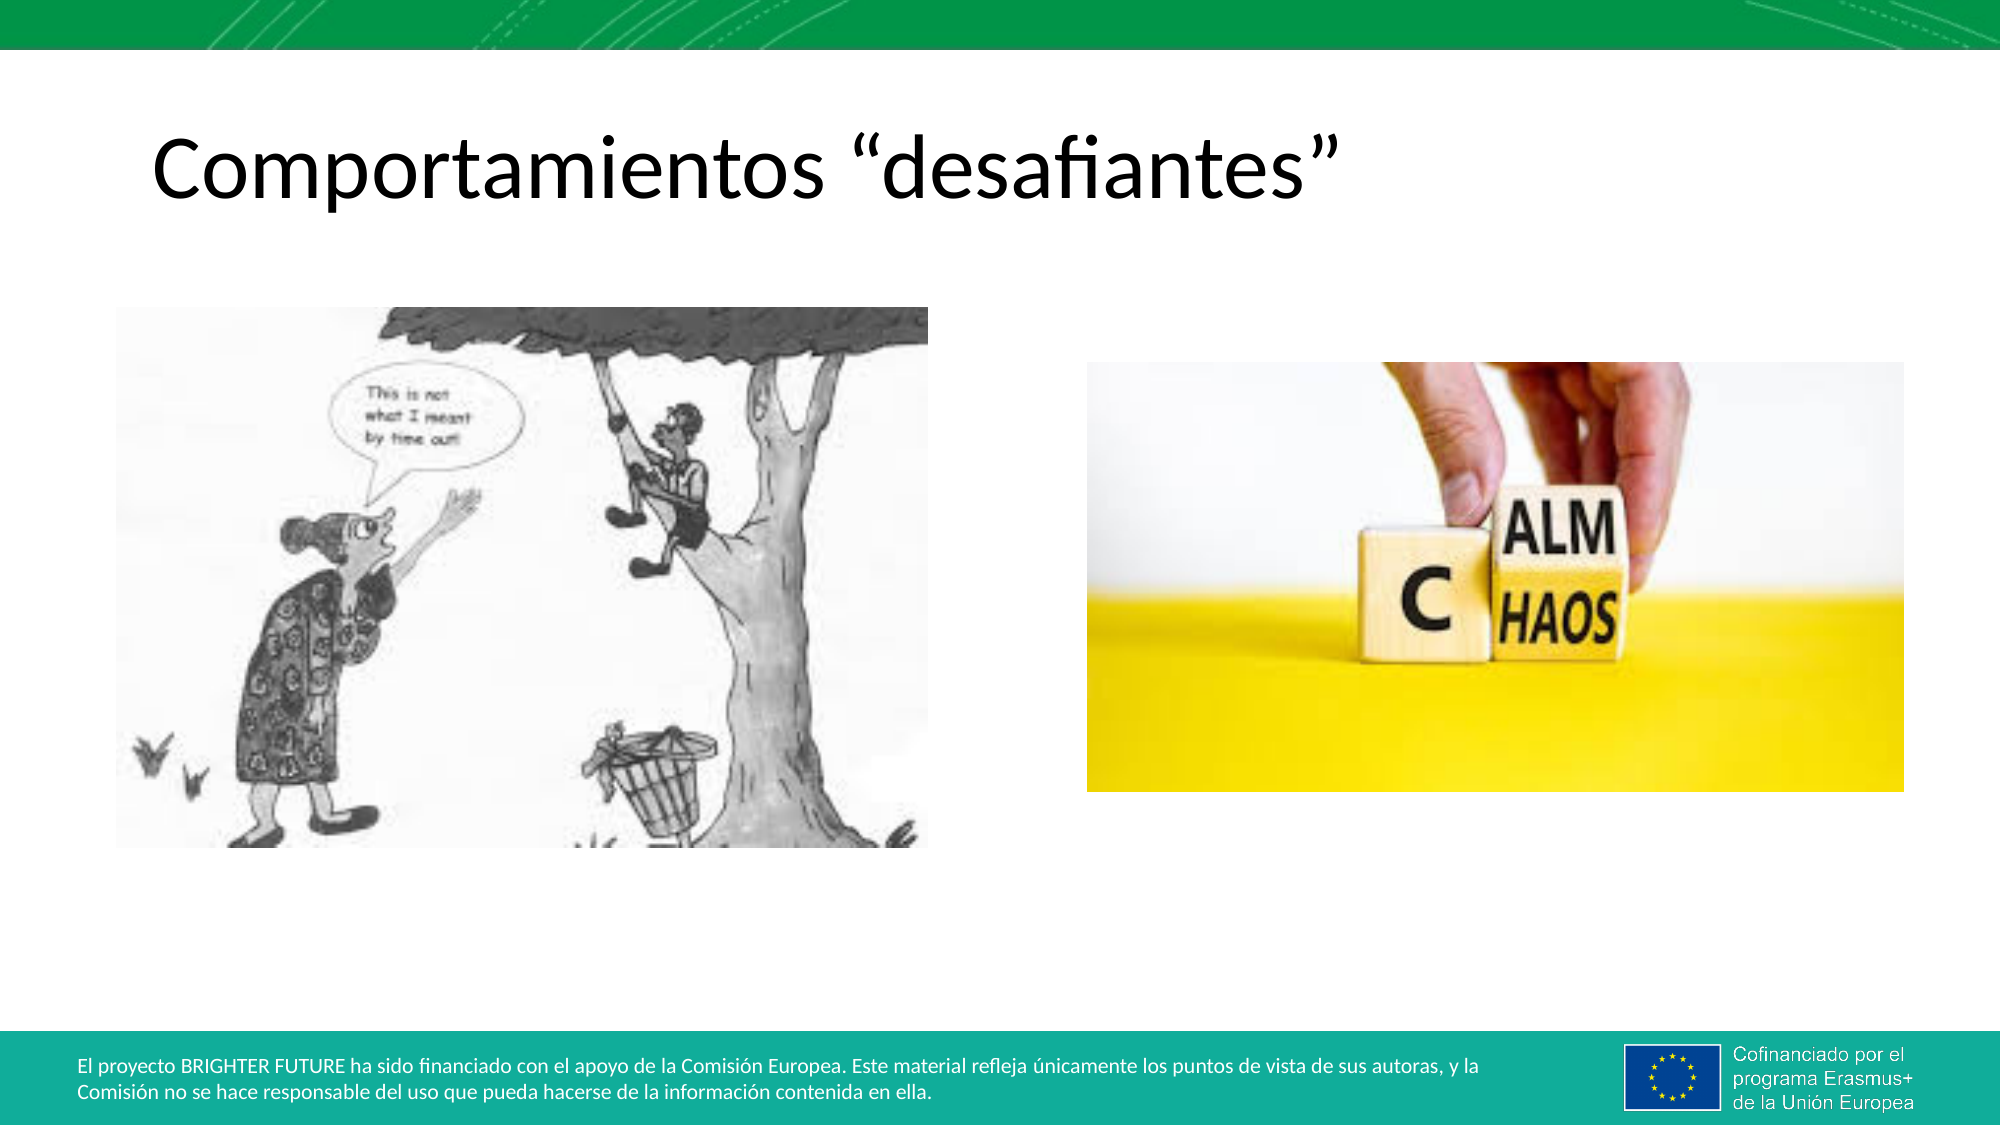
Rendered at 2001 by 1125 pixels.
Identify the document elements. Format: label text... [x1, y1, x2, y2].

picture [1607, 1027, 1955, 1125]
picture [1087, 362, 1904, 792]
title Comportamientos “desafiantes” [137, 59, 1863, 278]
picture [116, 306, 928, 848]
picture [0, 0, 2000, 50]
